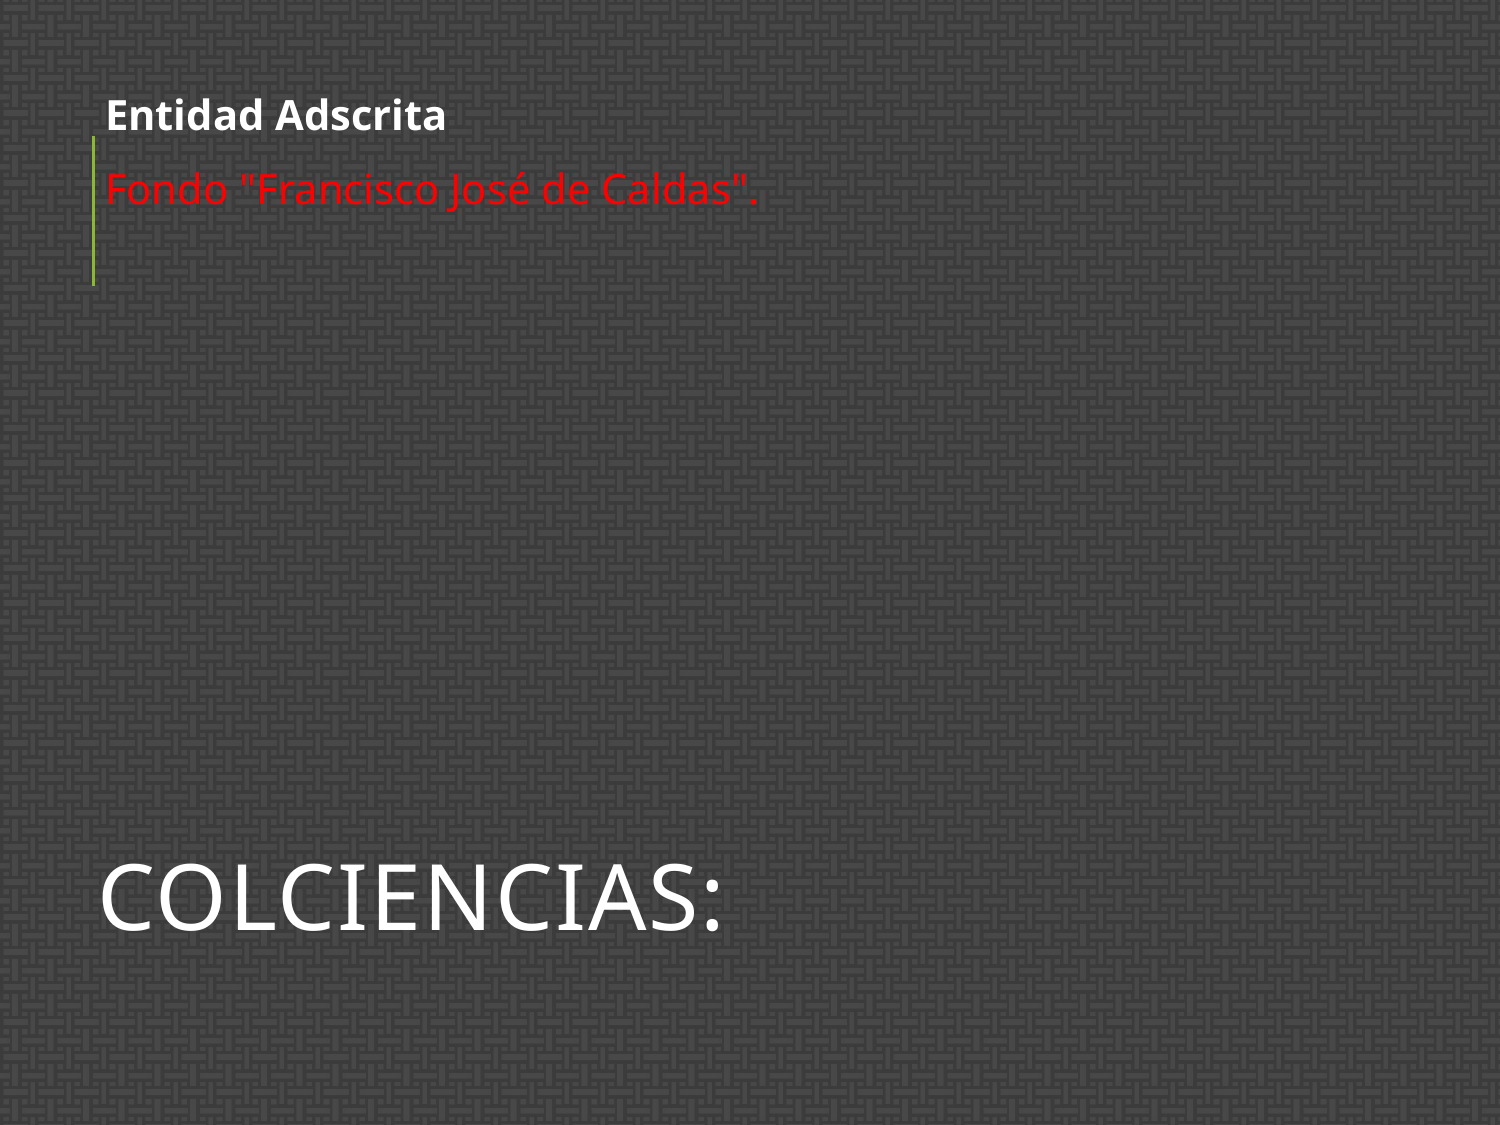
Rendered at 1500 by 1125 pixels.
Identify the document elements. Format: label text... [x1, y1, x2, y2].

list Entidad Adscrita Fondo "Francisco José de Caldas". [82, 86, 1425, 774]
title COLCIENCIAS: [82, 817, 1425, 991]
